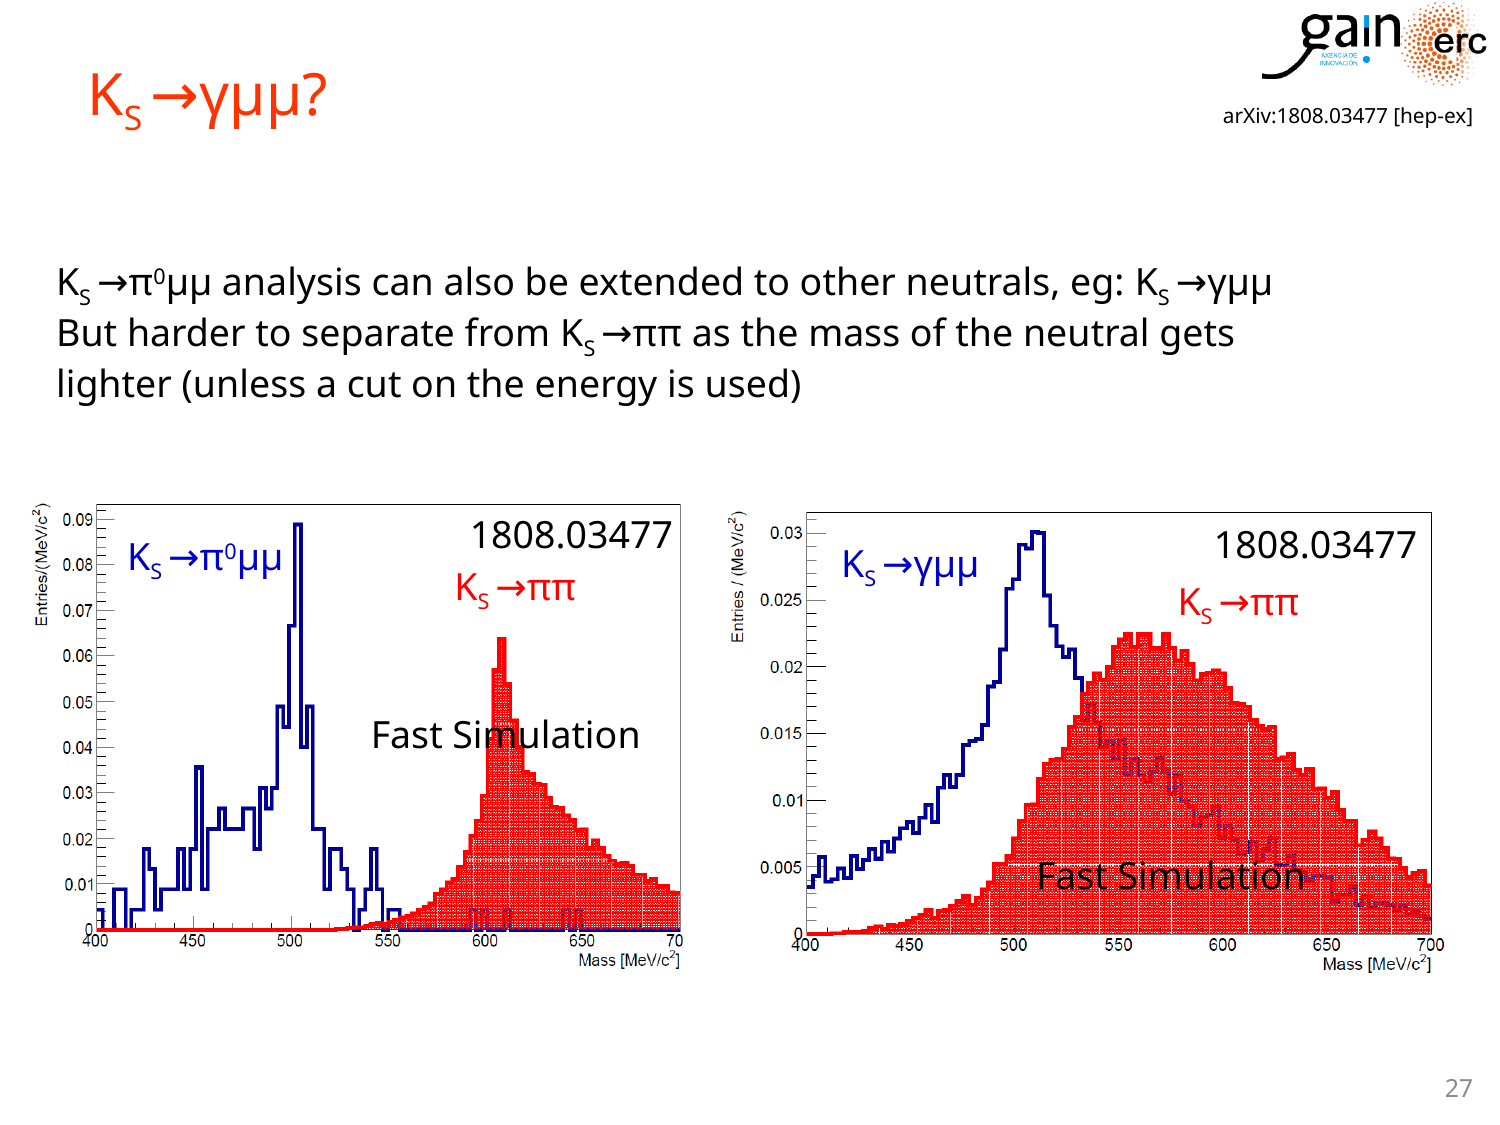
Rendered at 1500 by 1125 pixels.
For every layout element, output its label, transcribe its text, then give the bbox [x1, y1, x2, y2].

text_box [1262, 0, 1498, 91]
slide_number 27 [1406, 1066, 1489, 1114]
text_box KS →π0μμ analysis can also be extended to other neutrals, eg: KS →γμμ But harder to separate from KS →ππ as the mass of the neutral gets lighter (unless a cut on the energy is used) [41, 250, 1365, 413]
text_box KS →γμμ? [72, 50, 343, 145]
text_box arXiv:1808.03477 [hep-ex] [1208, 95, 1488, 136]
picture [17, 491, 1478, 1021]
